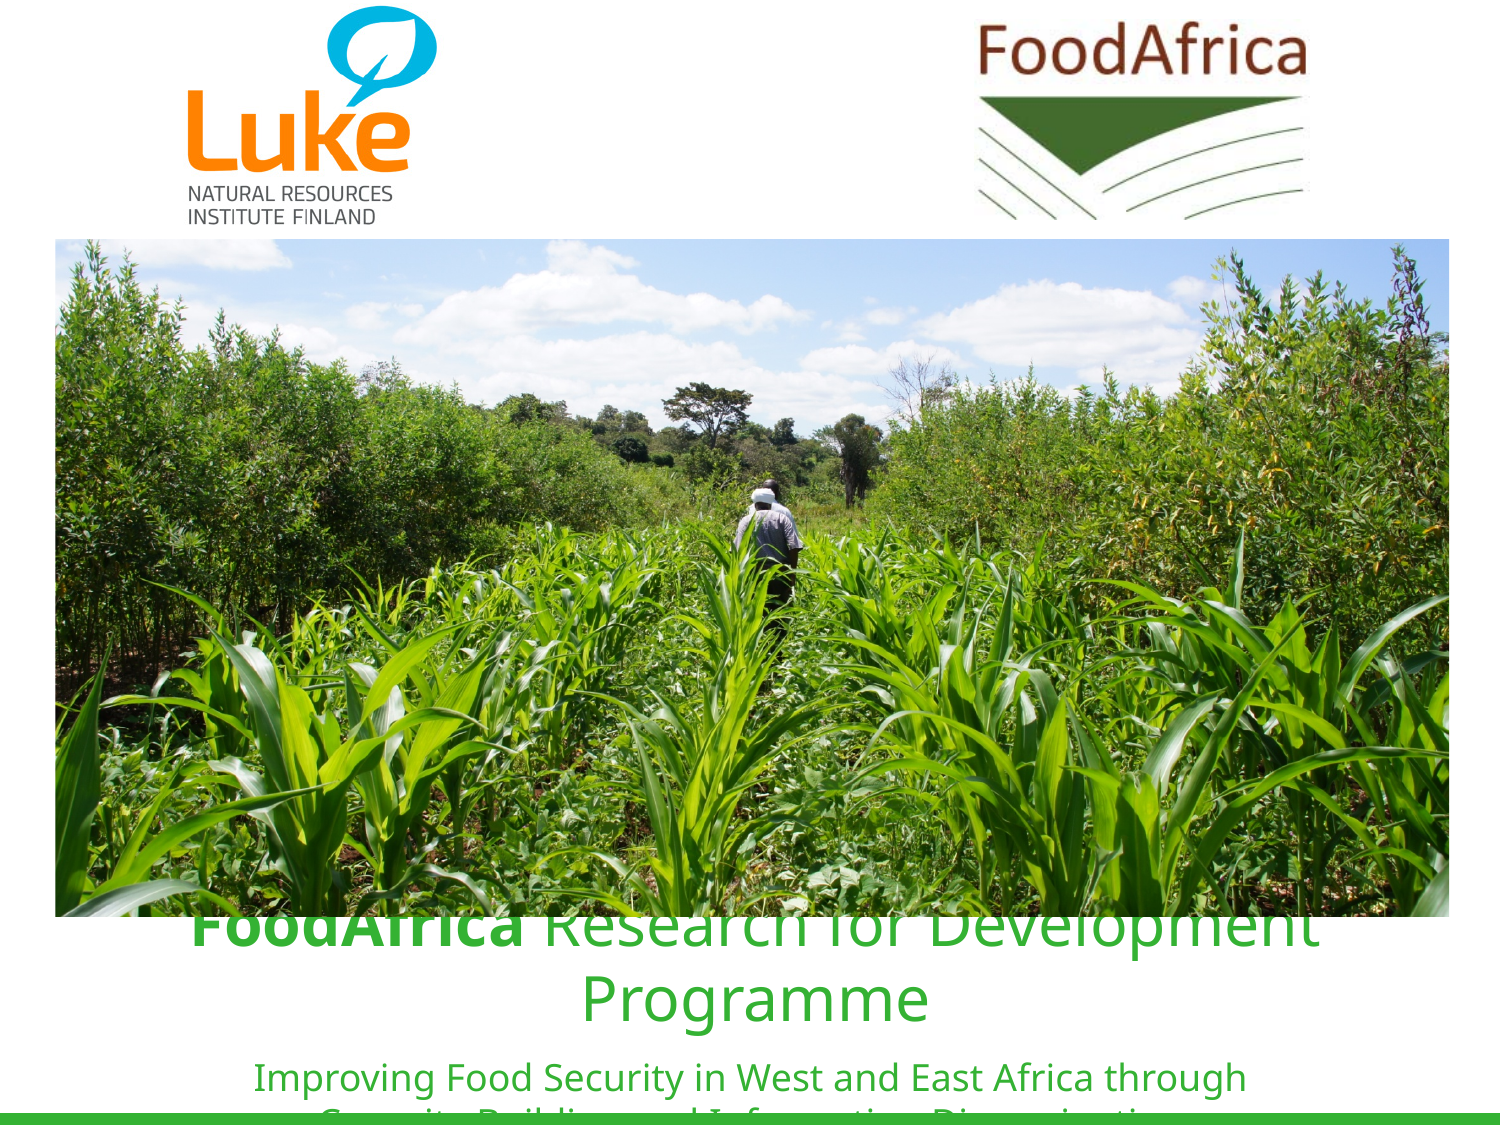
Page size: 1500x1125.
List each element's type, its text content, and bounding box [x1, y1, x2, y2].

title FoodAfrica Research for Development Programme Improving Food Security in West and East Africa through Capacity Building and Information Dissemination [29, 885, 1483, 1125]
picture [974, 18, 1310, 221]
picture [159, 0, 455, 234]
picture [55, 239, 1450, 917]
